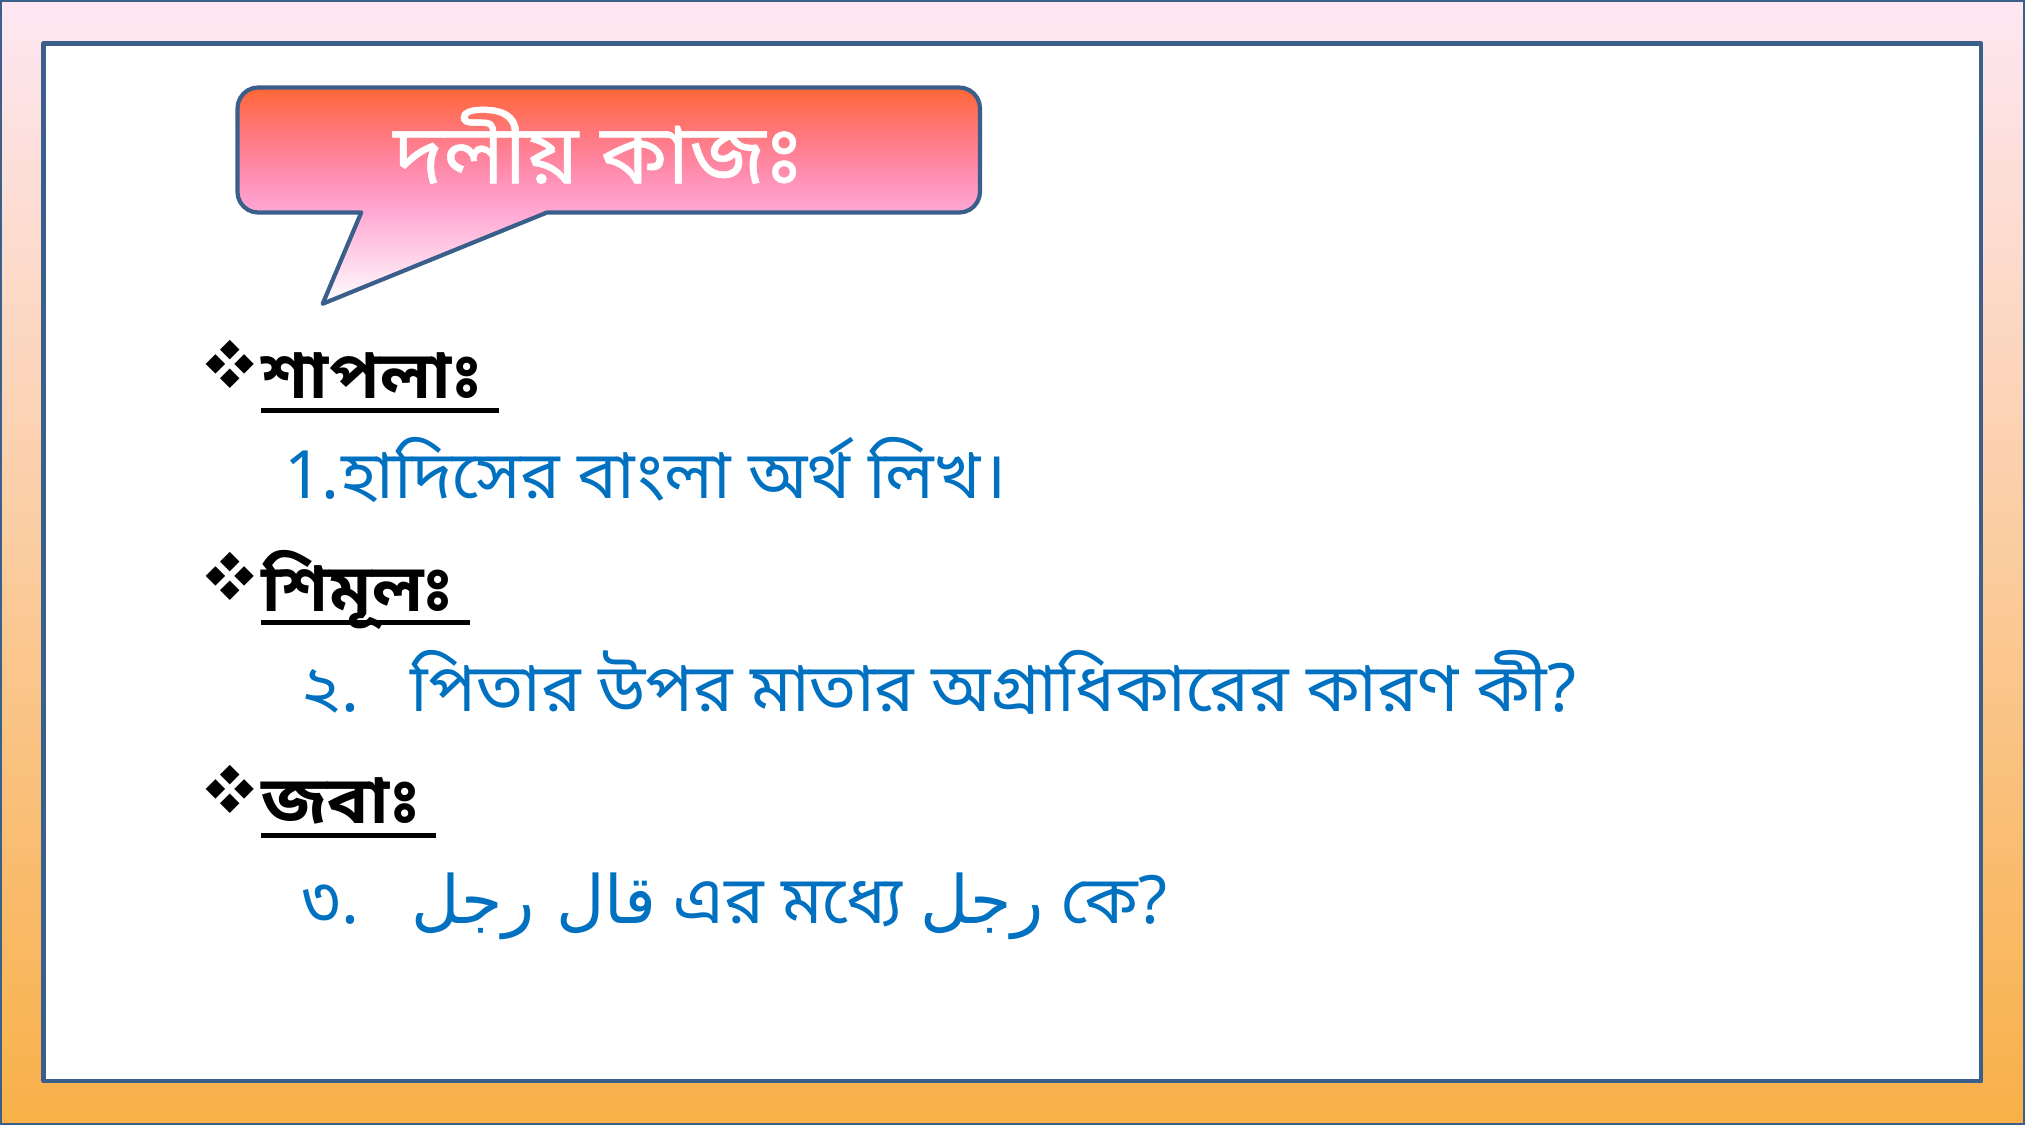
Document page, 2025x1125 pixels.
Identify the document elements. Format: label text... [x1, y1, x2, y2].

text_box হাদিসের বাংলা অর্থ লিখ। [269, 424, 1620, 520]
text_box দলীয় কাজঃ [235, 85, 983, 306]
text_box শিমূলঃ [185, 537, 760, 633]
text_box ৩. قال رجل এর মধ্যে رجل কে? [286, 849, 1469, 945]
text_box [0, 0, 2025, 1125]
text_box শাপলাঃ [185, 324, 760, 420]
text_box ২. পিতার উপর মাতার অগ্রাধিকারের কারণ কী? [286, 637, 1806, 733]
text_box জবাঃ [185, 749, 625, 845]
